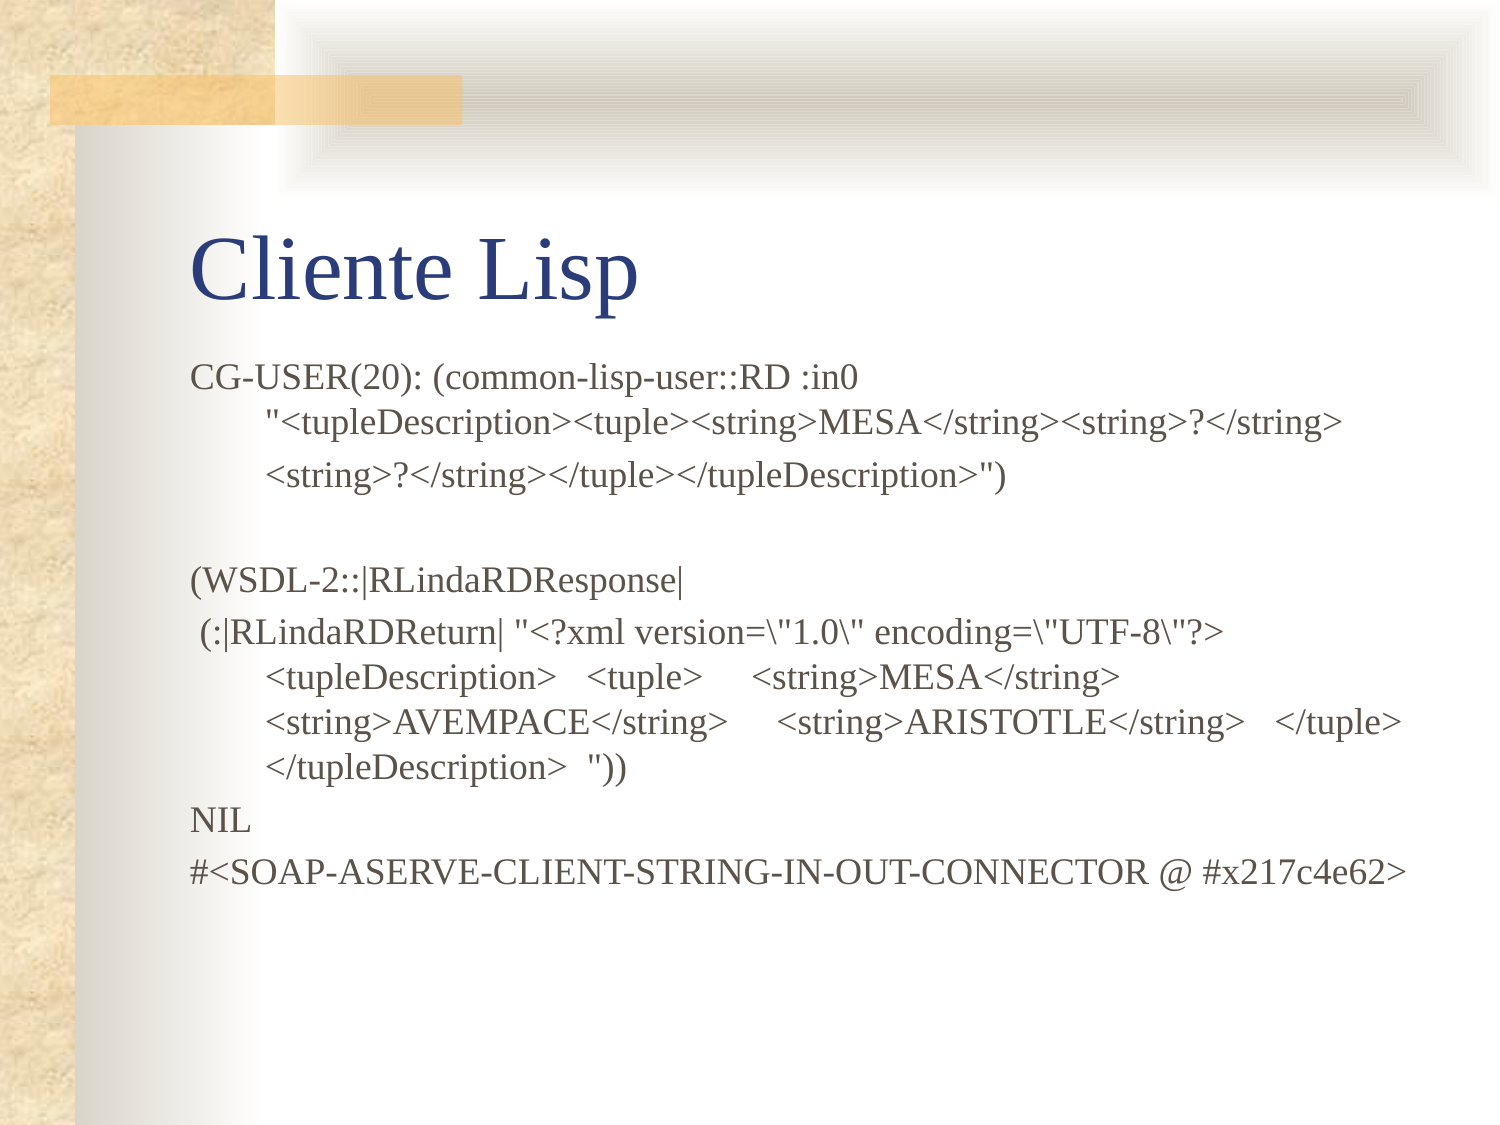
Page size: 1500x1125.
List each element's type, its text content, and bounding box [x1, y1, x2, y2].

list CG-USER(20): (common-lisp-user::RD :in0 "<tupleDescription><tuple><string>MESA</string><string>?</string> <string>?</string></tuple></tupleDescription>") (WSDL-2::|RLindaRDResponse| (:|RLindaRDReturn| "<?xml version=\"1.0\" encoding=\"UTF-8\"?> <tupleDescription> <tuple> <string>MESA</string> <string>AVEMPACE</string> <string>ARISTOTLE</string> </tuple> </tupleDescription> ")) NIL #<SOAP-ASERVE-CLIENT-STRING-IN-OUT-CONNECTOR @ #x217c4e62> [174, 344, 1451, 1020]
title Cliente Lisp [174, 137, 1451, 326]
picture [0, 0, 275, 1125]
